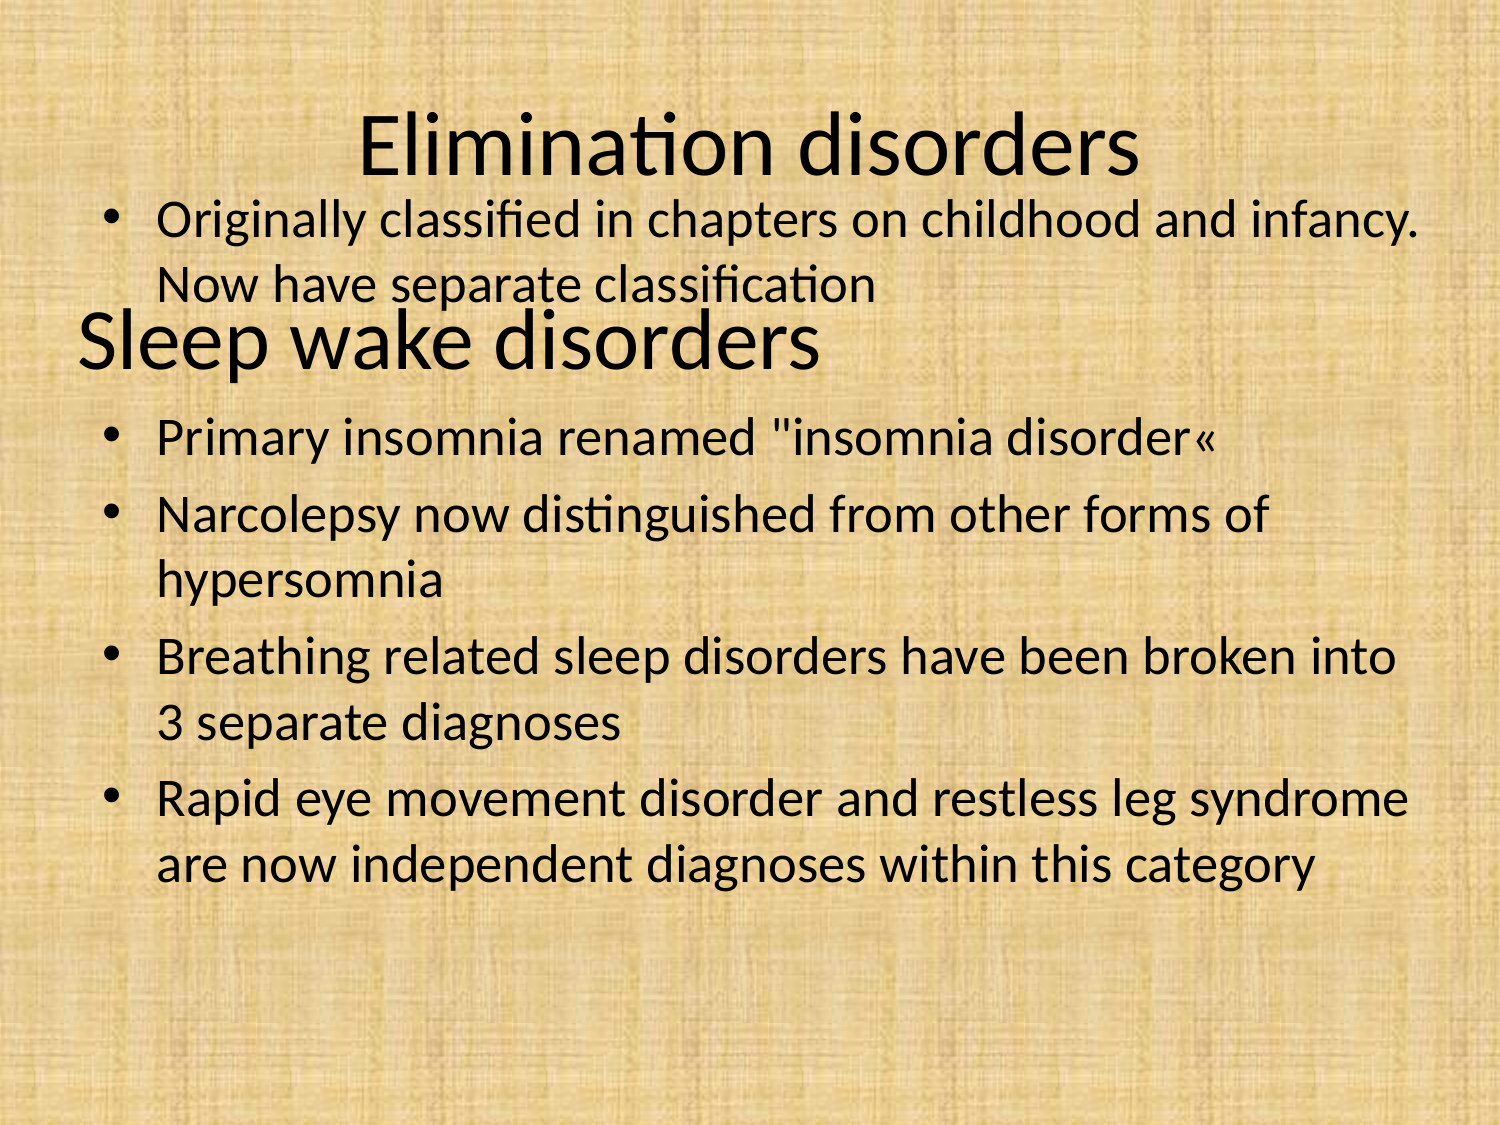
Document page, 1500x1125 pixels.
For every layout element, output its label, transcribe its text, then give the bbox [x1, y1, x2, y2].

list Originally classified in chapters on childhood and infancy. Now have separate classification Primary insomnia renamed "insomnia disorder« Narcolepsy now distinguished from other forms of hypersomnia Breathing related sleep disorders have been broken into 3 separate diagnoses Rapid eye movement disorder and restless leg syndrome are now independent diagnoses within this category [87, 174, 1438, 919]
text_box Sleep wake disorders [62, 274, 1413, 462]
title Elimination disorders [75, 45, 1425, 233]
picture [0, 0, 1500, 1125]
